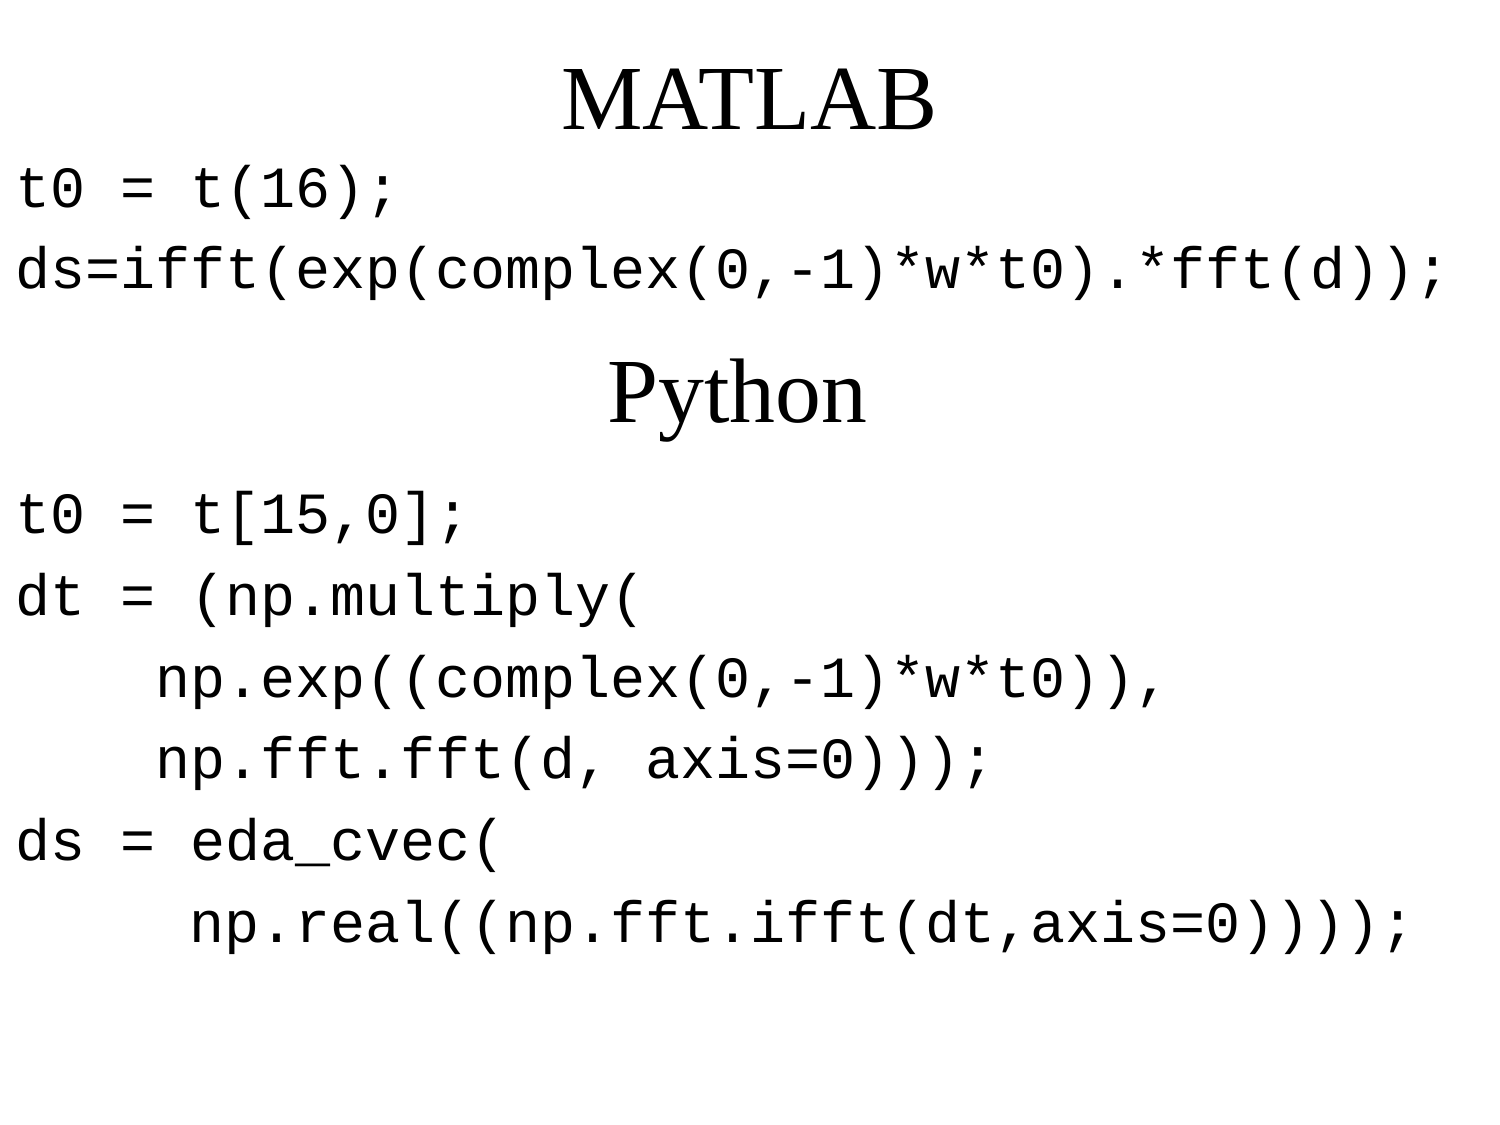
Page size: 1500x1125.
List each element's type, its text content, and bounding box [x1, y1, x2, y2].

list t0 = t(16); ds=ifft(exp(complex(0,-1)*w*t0).*fft(d)); t0 = t[15,0]; dt = (np.multiply( np.exp((complex(0,-1)*w*t0)), np.fft.fft(d, axis=0))); ds = eda_cvec( np.real((np.fft.ifft(dt,axis=0)))); [0, 141, 1500, 992]
title MATLAB [74, 44, 1426, 141]
text_box Python [62, 337, 1413, 434]
